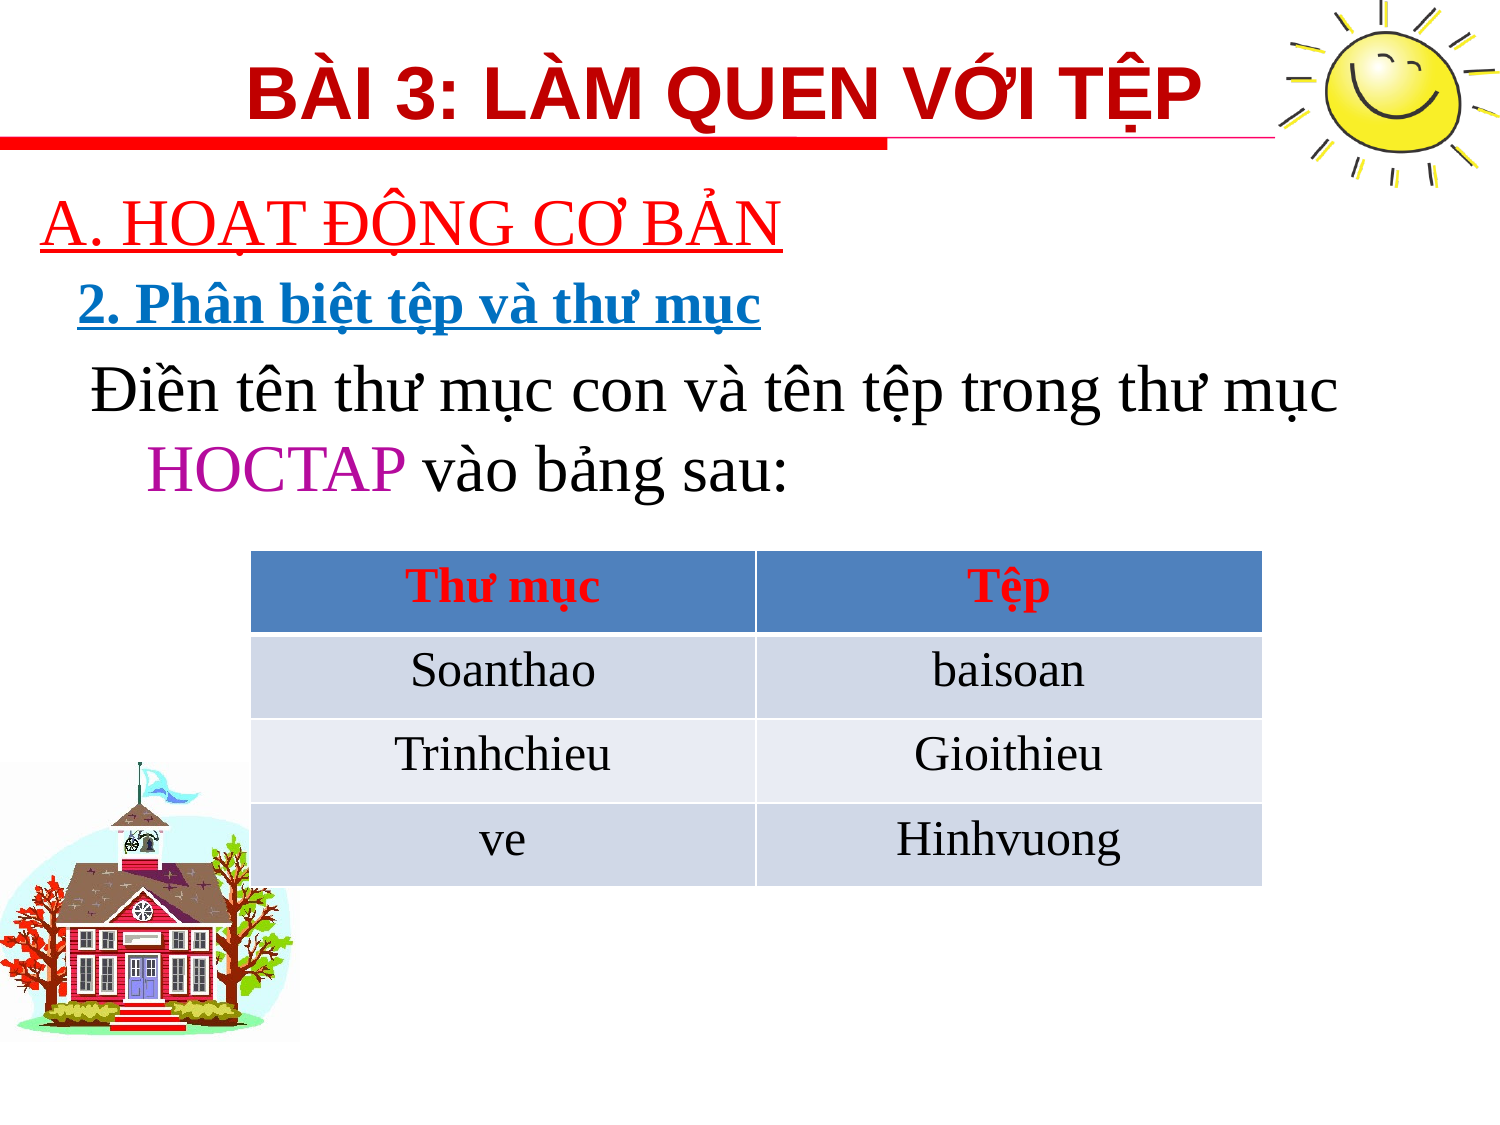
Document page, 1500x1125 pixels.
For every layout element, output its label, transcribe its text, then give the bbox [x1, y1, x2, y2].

text_box 2. Phân biệt tệp và thư mục [62, 237, 950, 343]
title A. HOẠT ĐỘNG CƠ BẢN [24, 174, 888, 263]
picture [0, 762, 301, 1042]
text_box [0, 143, 888, 150]
table_cell ve [304, 804, 755, 886]
list Điền tên thư mục con và tên tệp trong thư mục HOCTAP vào bảng sau: [75, 337, 1425, 968]
table_cell Gioithieu [757, 720, 1262, 802]
table_cell Hinhvuong [757, 804, 1262, 886]
table_header Thư mục [251, 551, 755, 632]
table_cell Soanthao [251, 637, 755, 718]
table_header Tệp [757, 551, 1262, 632]
text_box BÀI 3: LÀM QUEN VỚI TỆP [0, 37, 1272, 143]
picture [1277, 0, 1500, 188]
table_cell baisoan [757, 637, 1262, 718]
table_cell Trinhchieu [251, 720, 755, 802]
